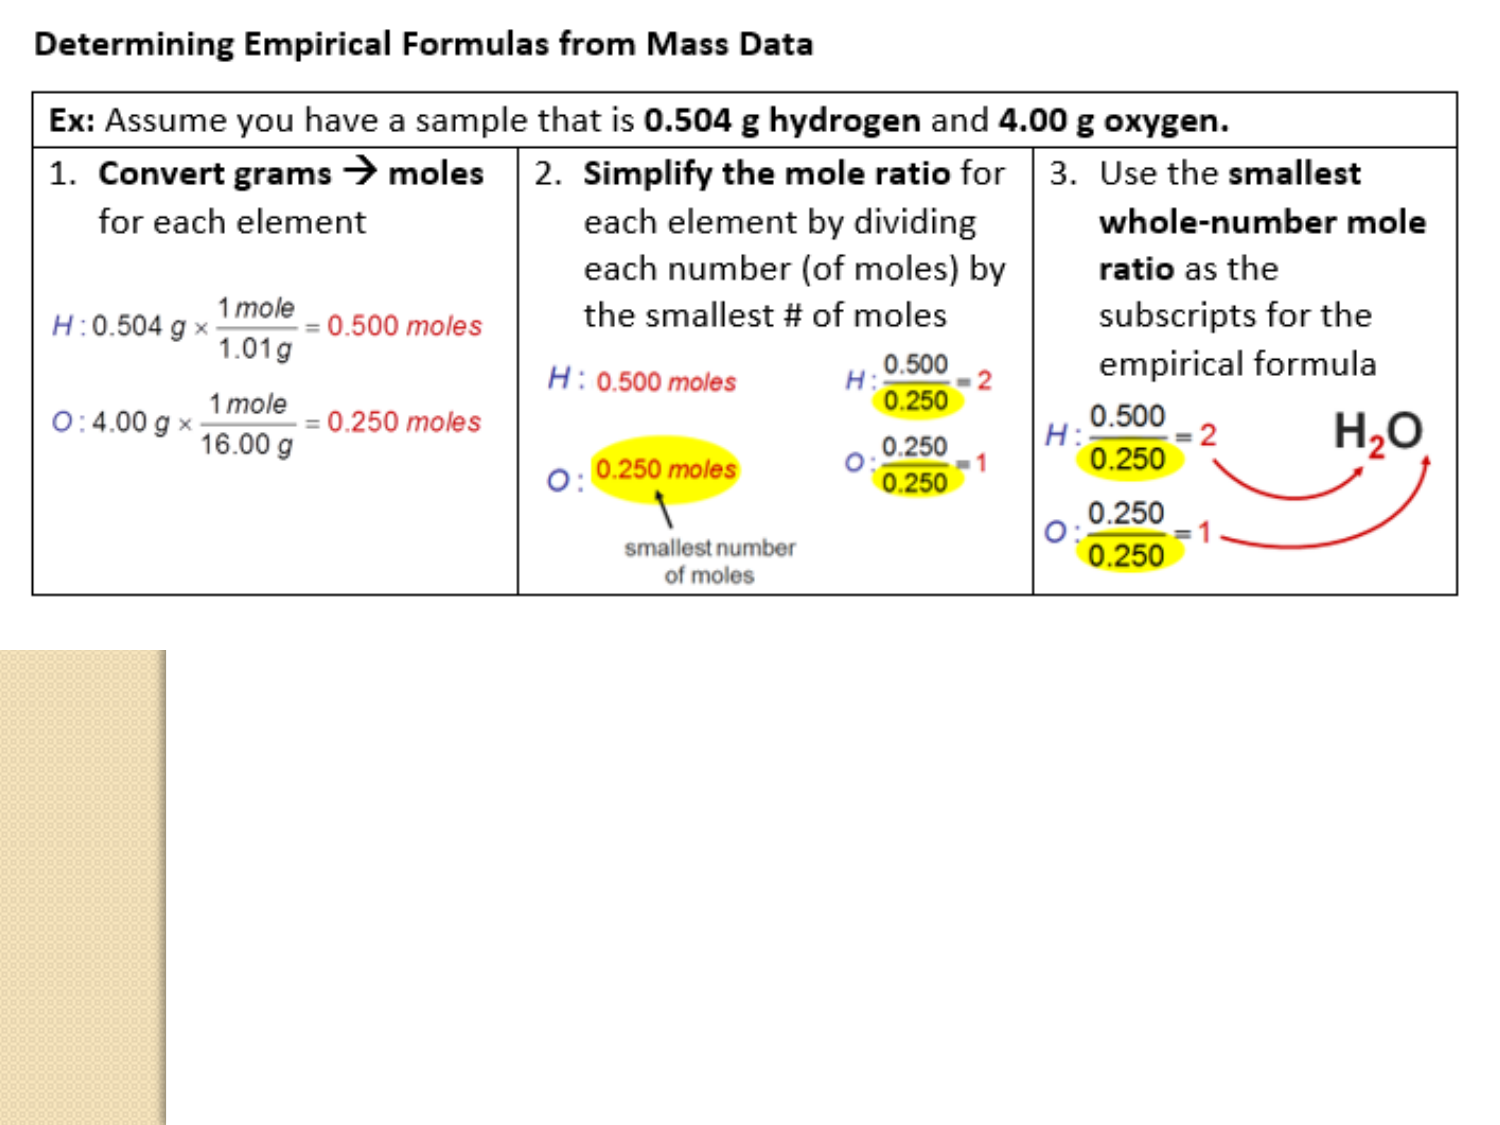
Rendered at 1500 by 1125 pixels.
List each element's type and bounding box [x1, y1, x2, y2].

picture [0, 0, 1500, 651]
